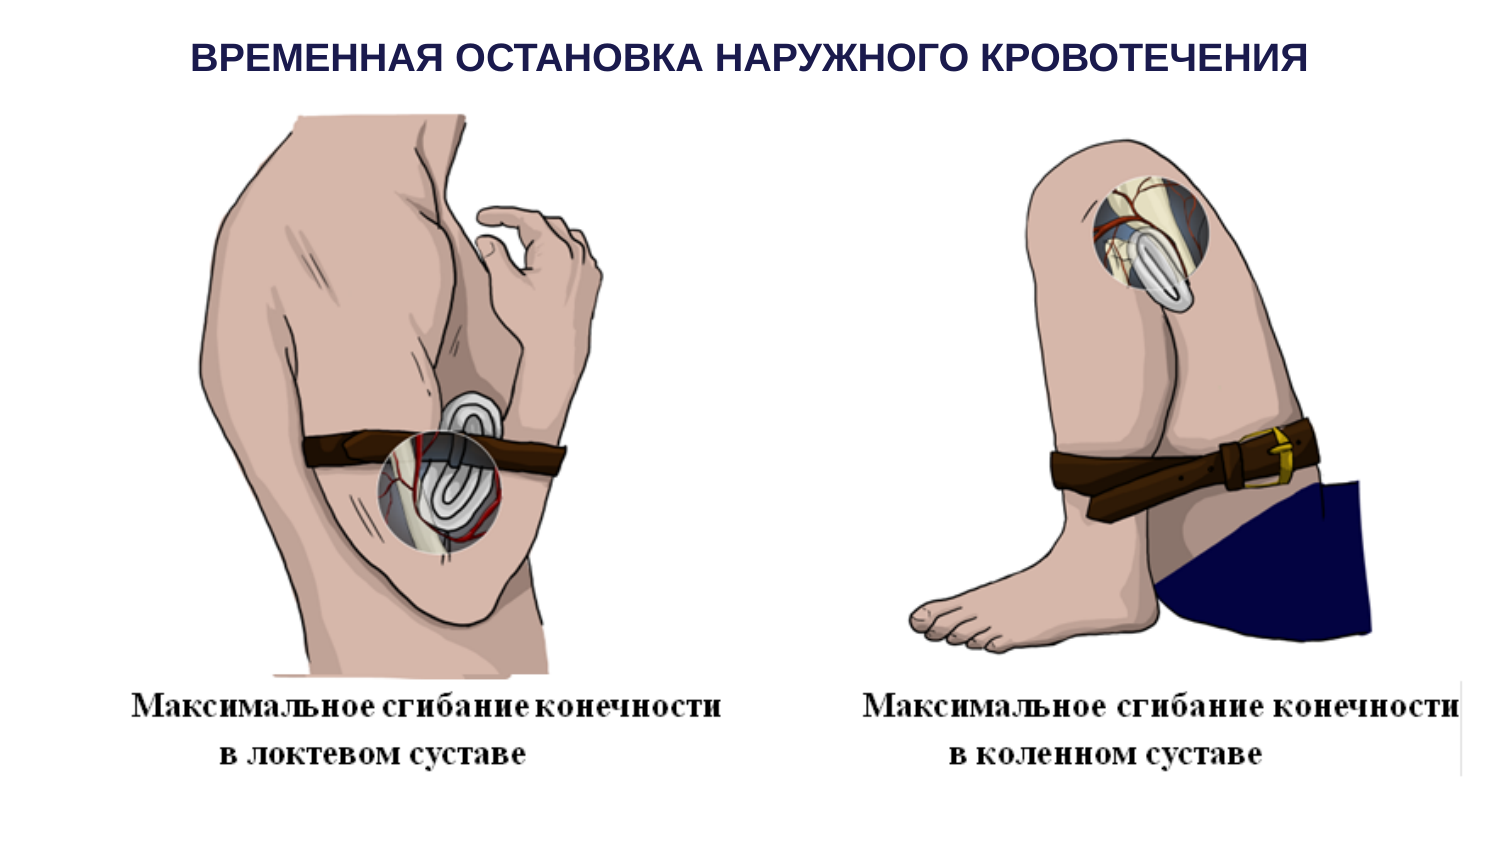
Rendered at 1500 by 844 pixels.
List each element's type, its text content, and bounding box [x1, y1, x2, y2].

text_box ВРЕМЕННАЯ ОСТАНОВКА НАРУЖНОГО КРОВОТЕЧЕНИЯ [29, 23, 1471, 87]
picture [66, 111, 1464, 786]
